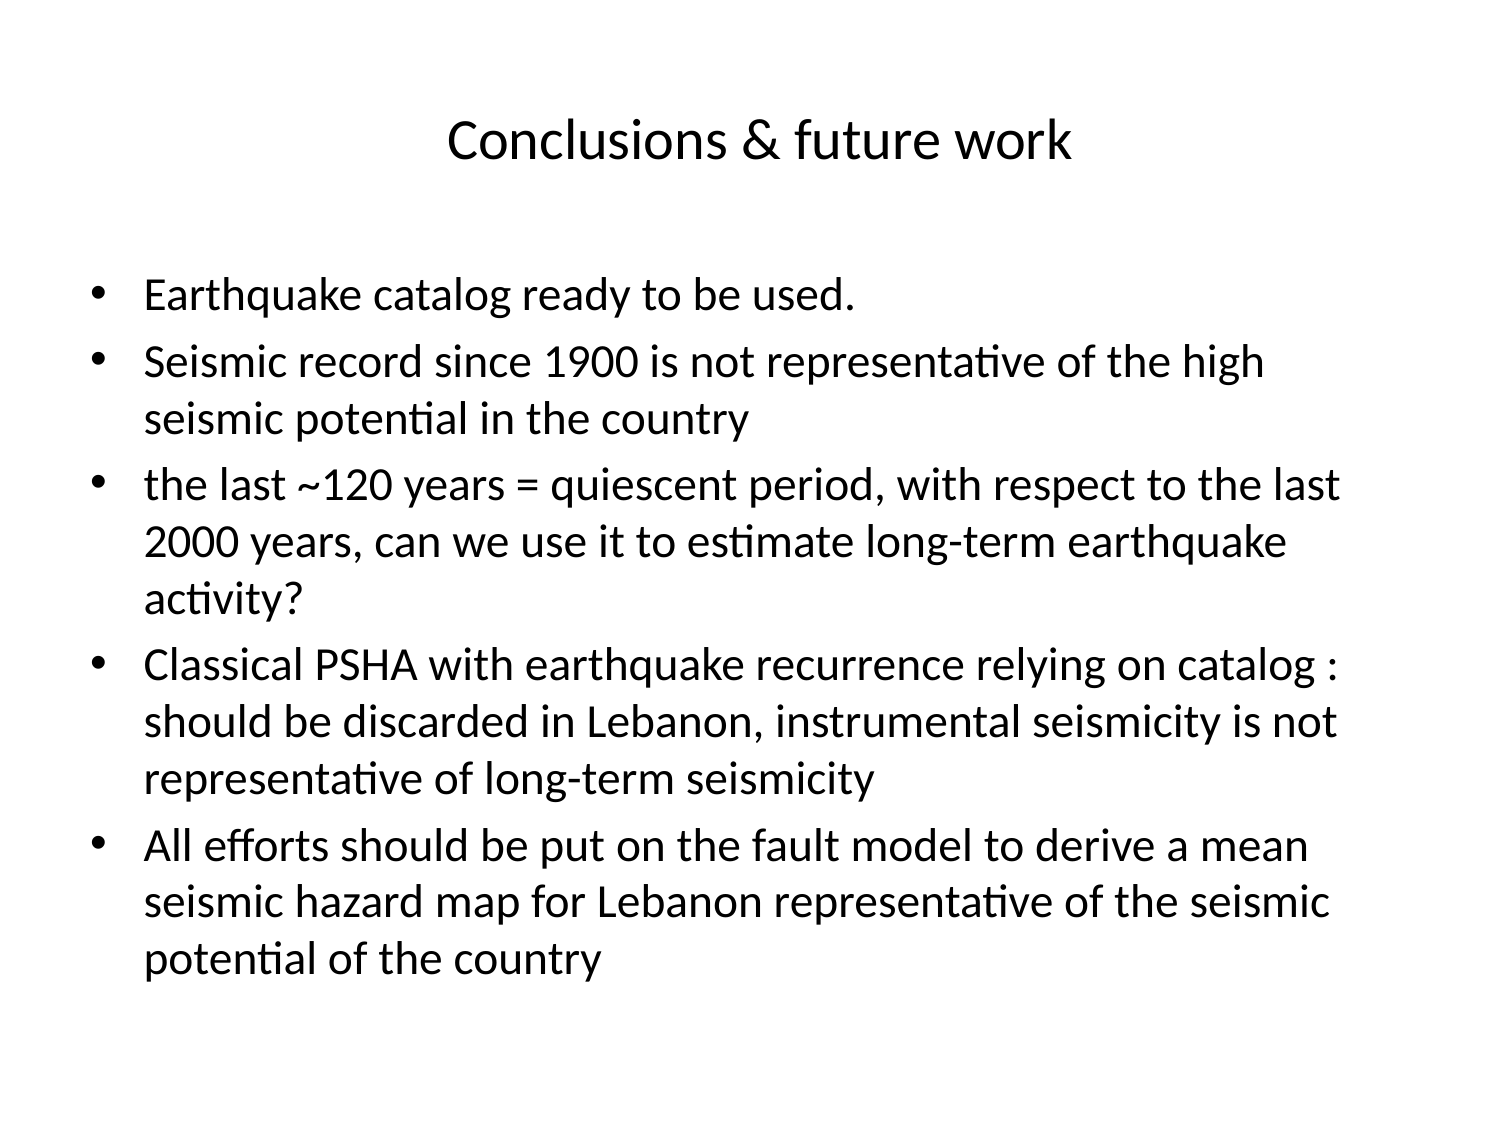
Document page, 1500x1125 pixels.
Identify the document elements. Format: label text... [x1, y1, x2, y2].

title Conclusions & future work [168, 42, 1352, 231]
list Earthquake catalog ready to be used. Seismic record since 1900 is not representative of the high seismic potential in the country the last ~120 years = quiescent period, with respect to the last 2000 years, can we use it to estimate long-term earthquake activity? Classical PSHA with earthquake recurrence relying on catalog : should be discarded in Lebanon, instrumental seismicity is not representative of long-term seismicity All efforts should be put on the fault model to derive a mean seismic hazard map for Lebanon representative of the seismic potential of the country [75, 255, 1430, 999]
